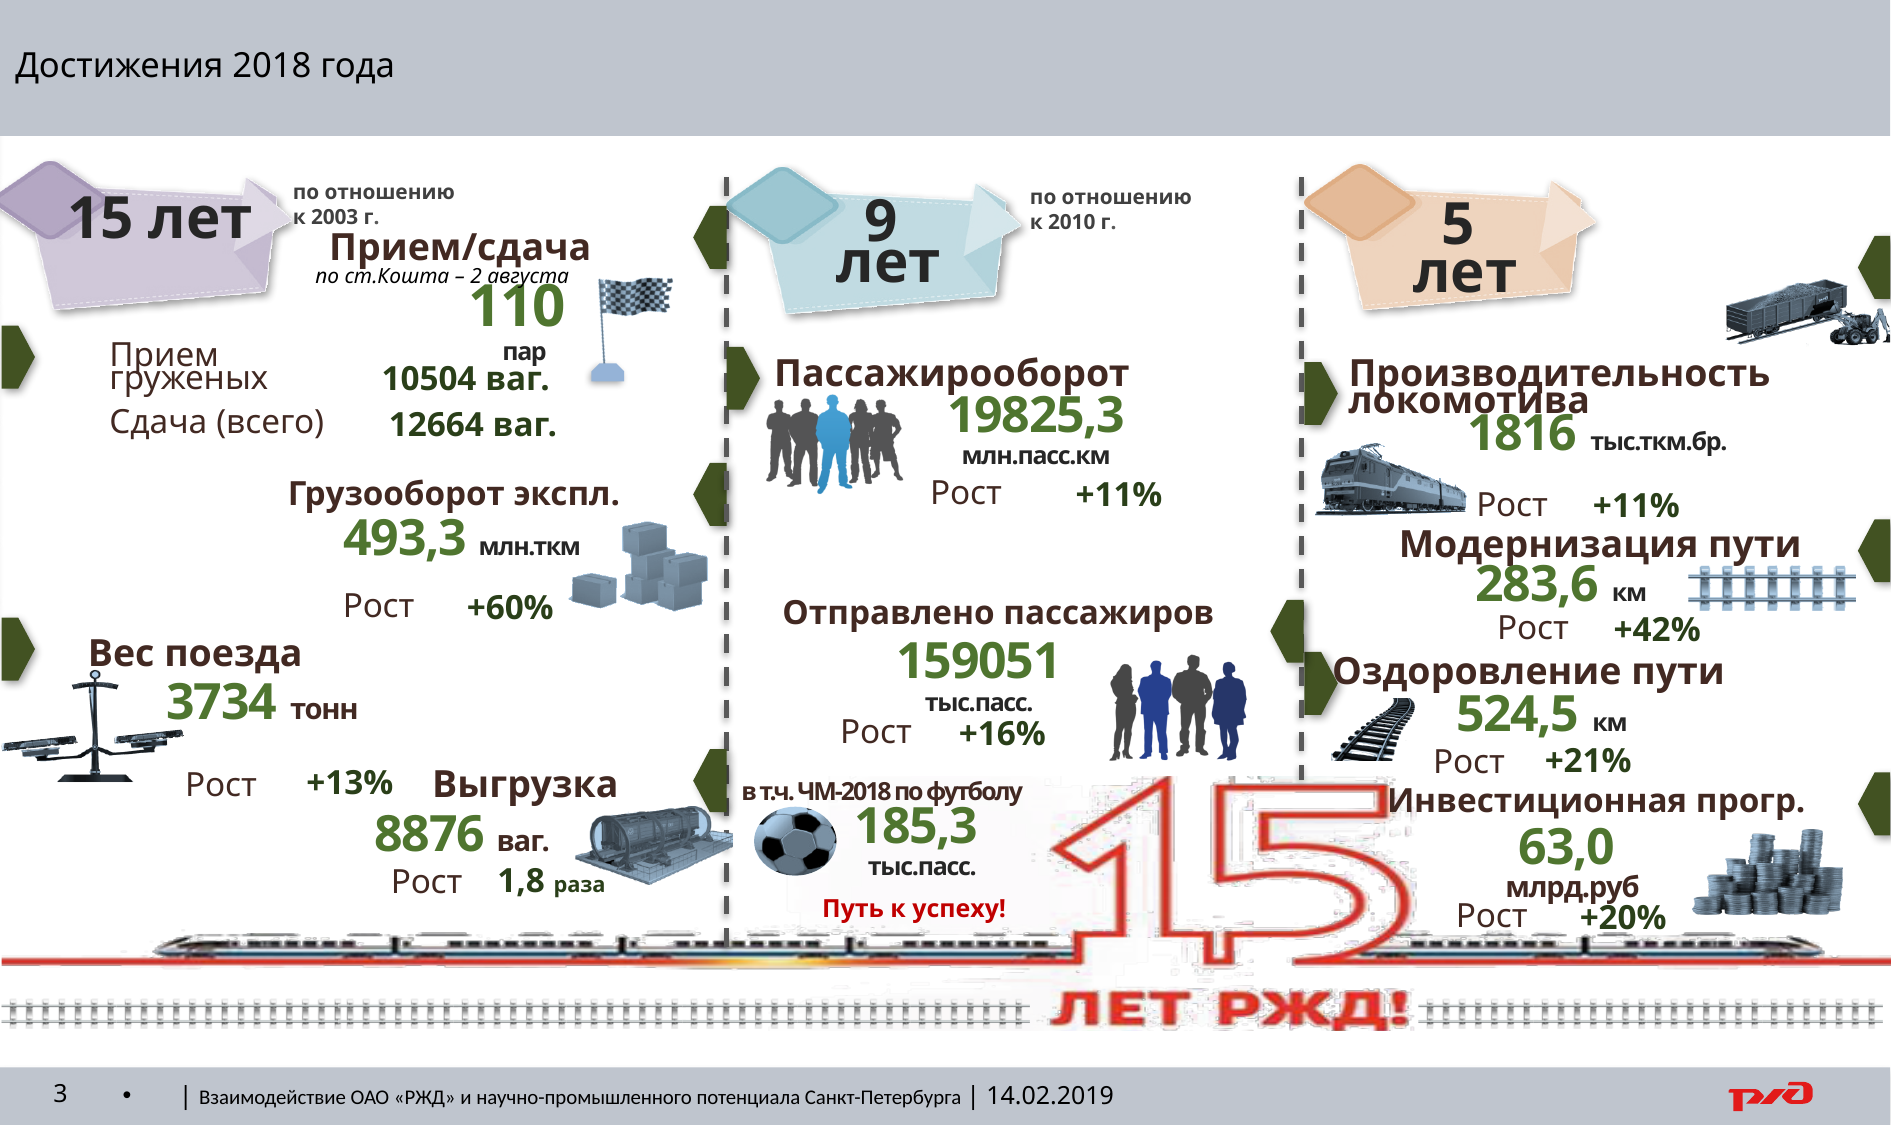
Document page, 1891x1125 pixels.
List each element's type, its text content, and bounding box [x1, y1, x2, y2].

footer | Взаимодействие ОАО «РЖД» и научно-промышленного потенциала Санкт-Петербурга | 14.02.2019 [122, 1079, 1709, 1125]
title Достижения 2018 года [0, 0, 1725, 133]
slide_number 3 [53, 1064, 132, 1125]
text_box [0, 158, 1891, 1031]
